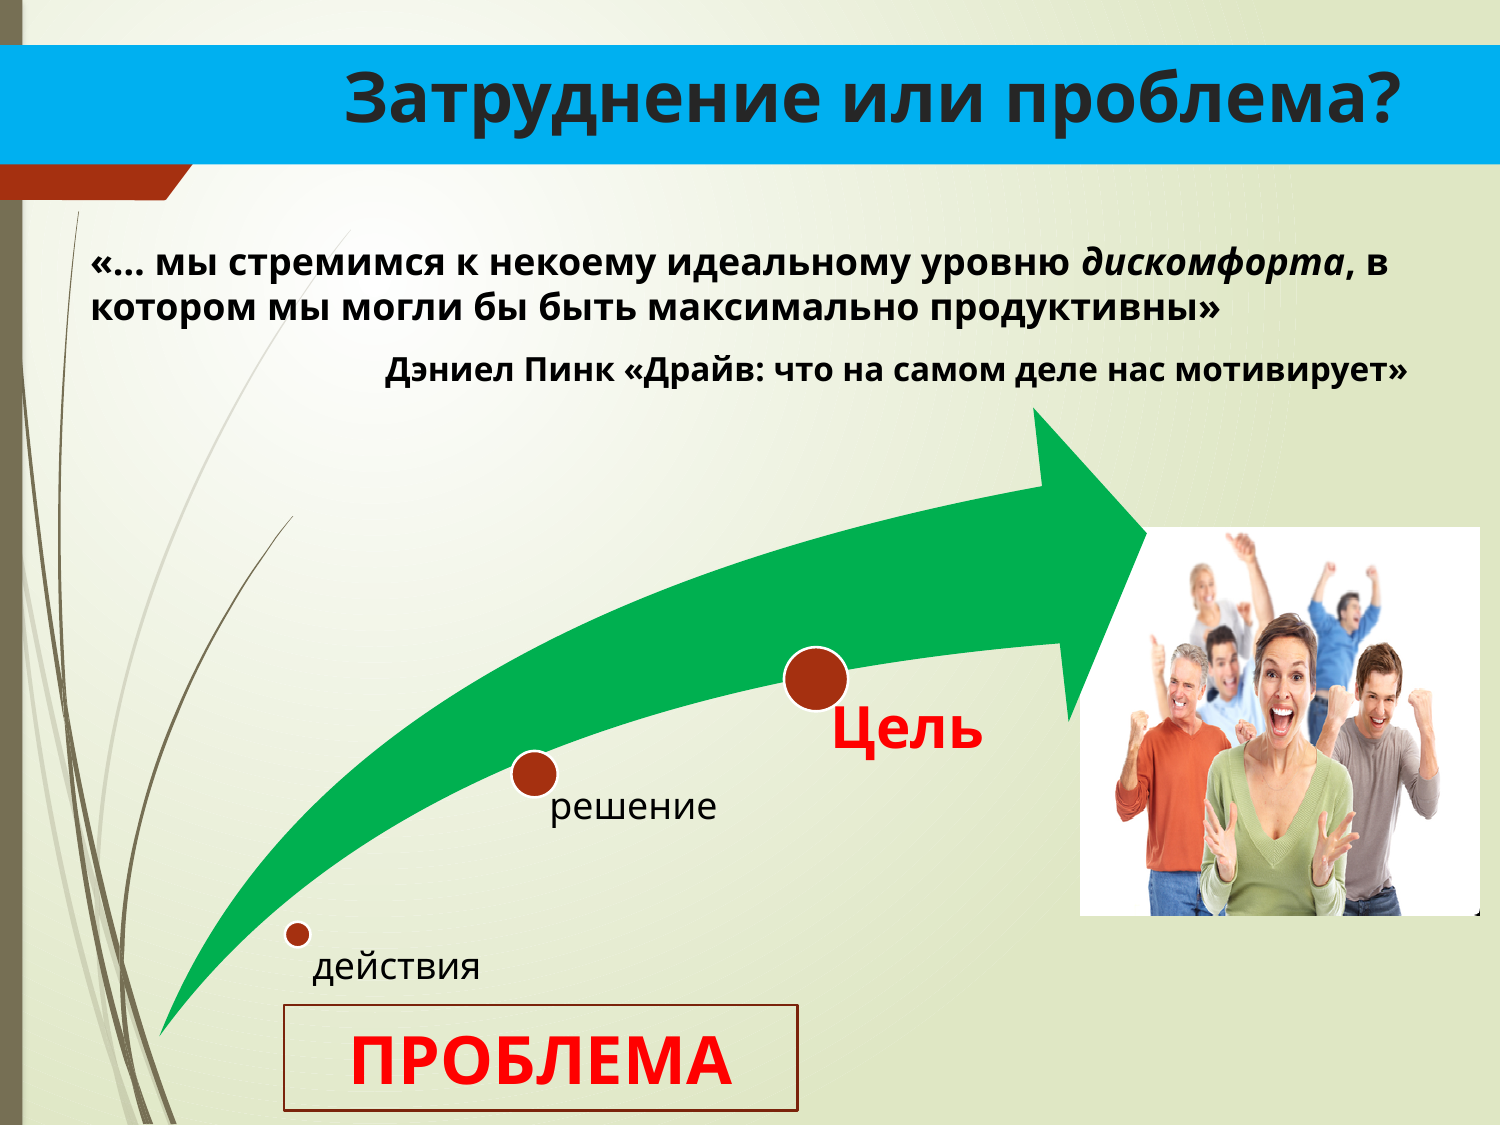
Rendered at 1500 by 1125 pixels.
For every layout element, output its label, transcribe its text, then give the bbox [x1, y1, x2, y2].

title Затруднение или проблема? [0, 45, 1500, 165]
list «… мы стремимся к некоему идеальному уровню дискомфорта, в котором мы могли бы быть максимально продуктивны» Дэниел Пинк «Драйв: что на самом деле нас мотивирует» [75, 164, 1425, 1005]
picture [1148, 526, 1480, 917]
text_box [159, 407, 1148, 1037]
text_box ПРОБЛЕМА [283, 1045, 799, 1112]
